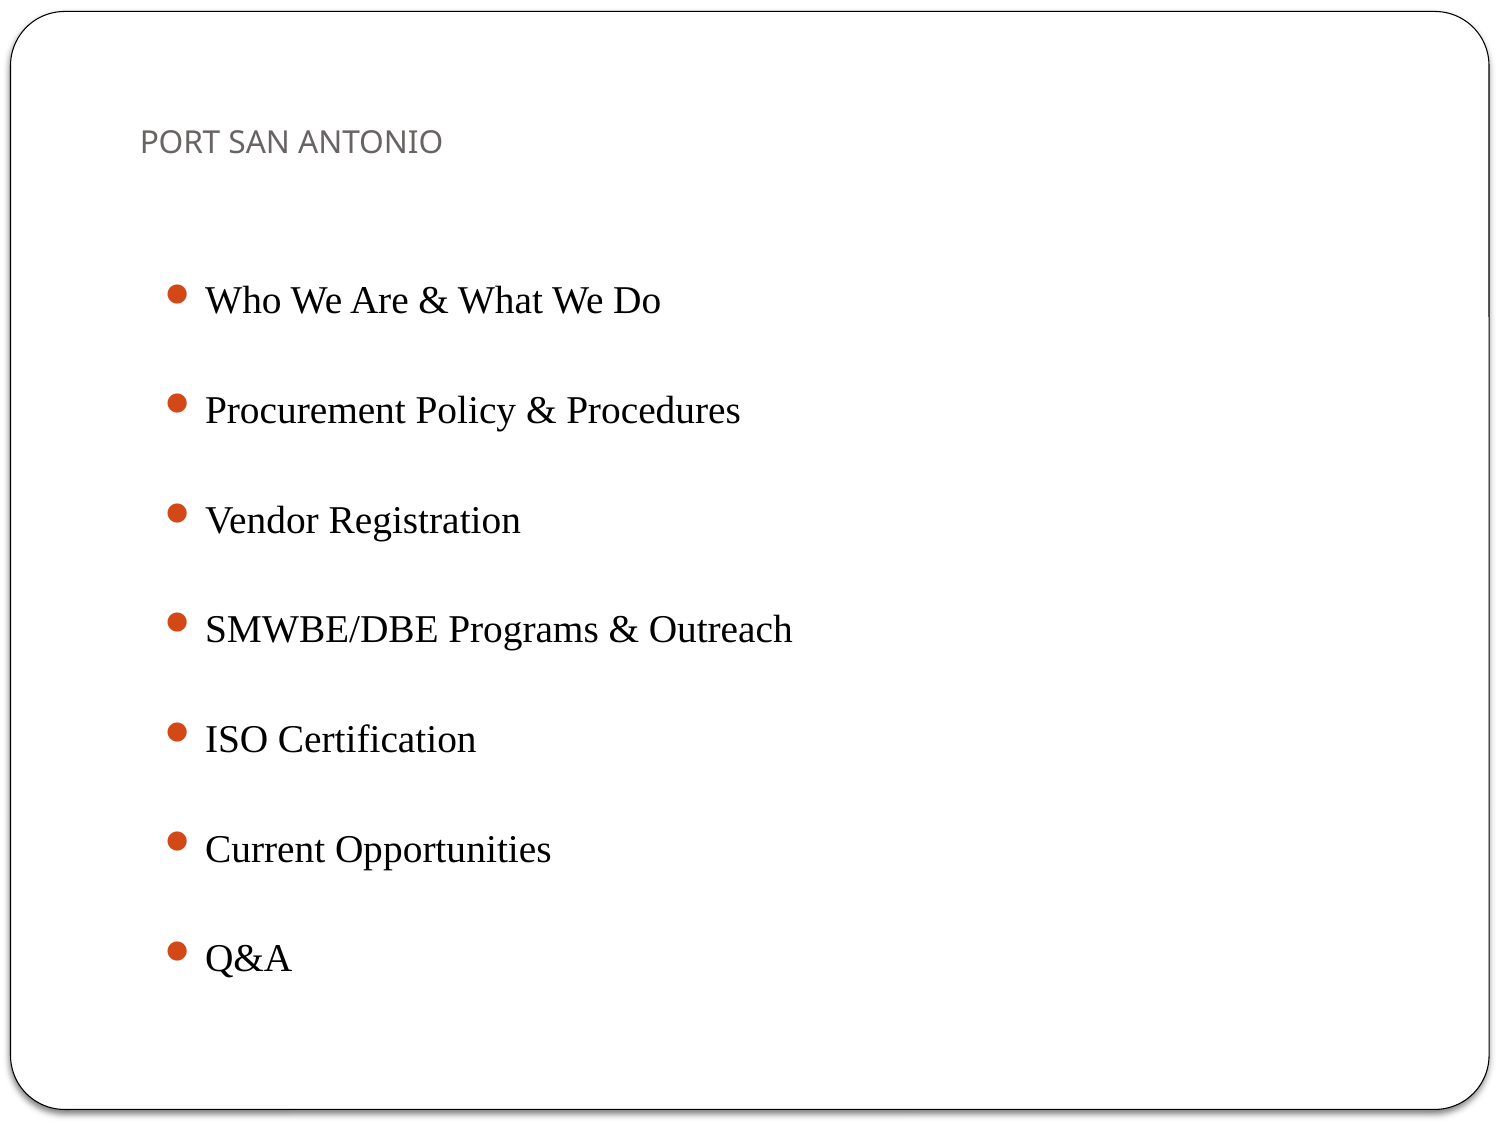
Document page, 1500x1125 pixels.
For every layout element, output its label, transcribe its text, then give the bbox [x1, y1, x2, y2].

title PORT SAN ANTONIO [125, 75, 1359, 175]
list Who We Are & What We Do Procurement Policy & Procedures Vendor Registration SMWBE/DBE Programs & Outreach ISO Certification Current Opportunities Q&A [150, 212, 1425, 988]
